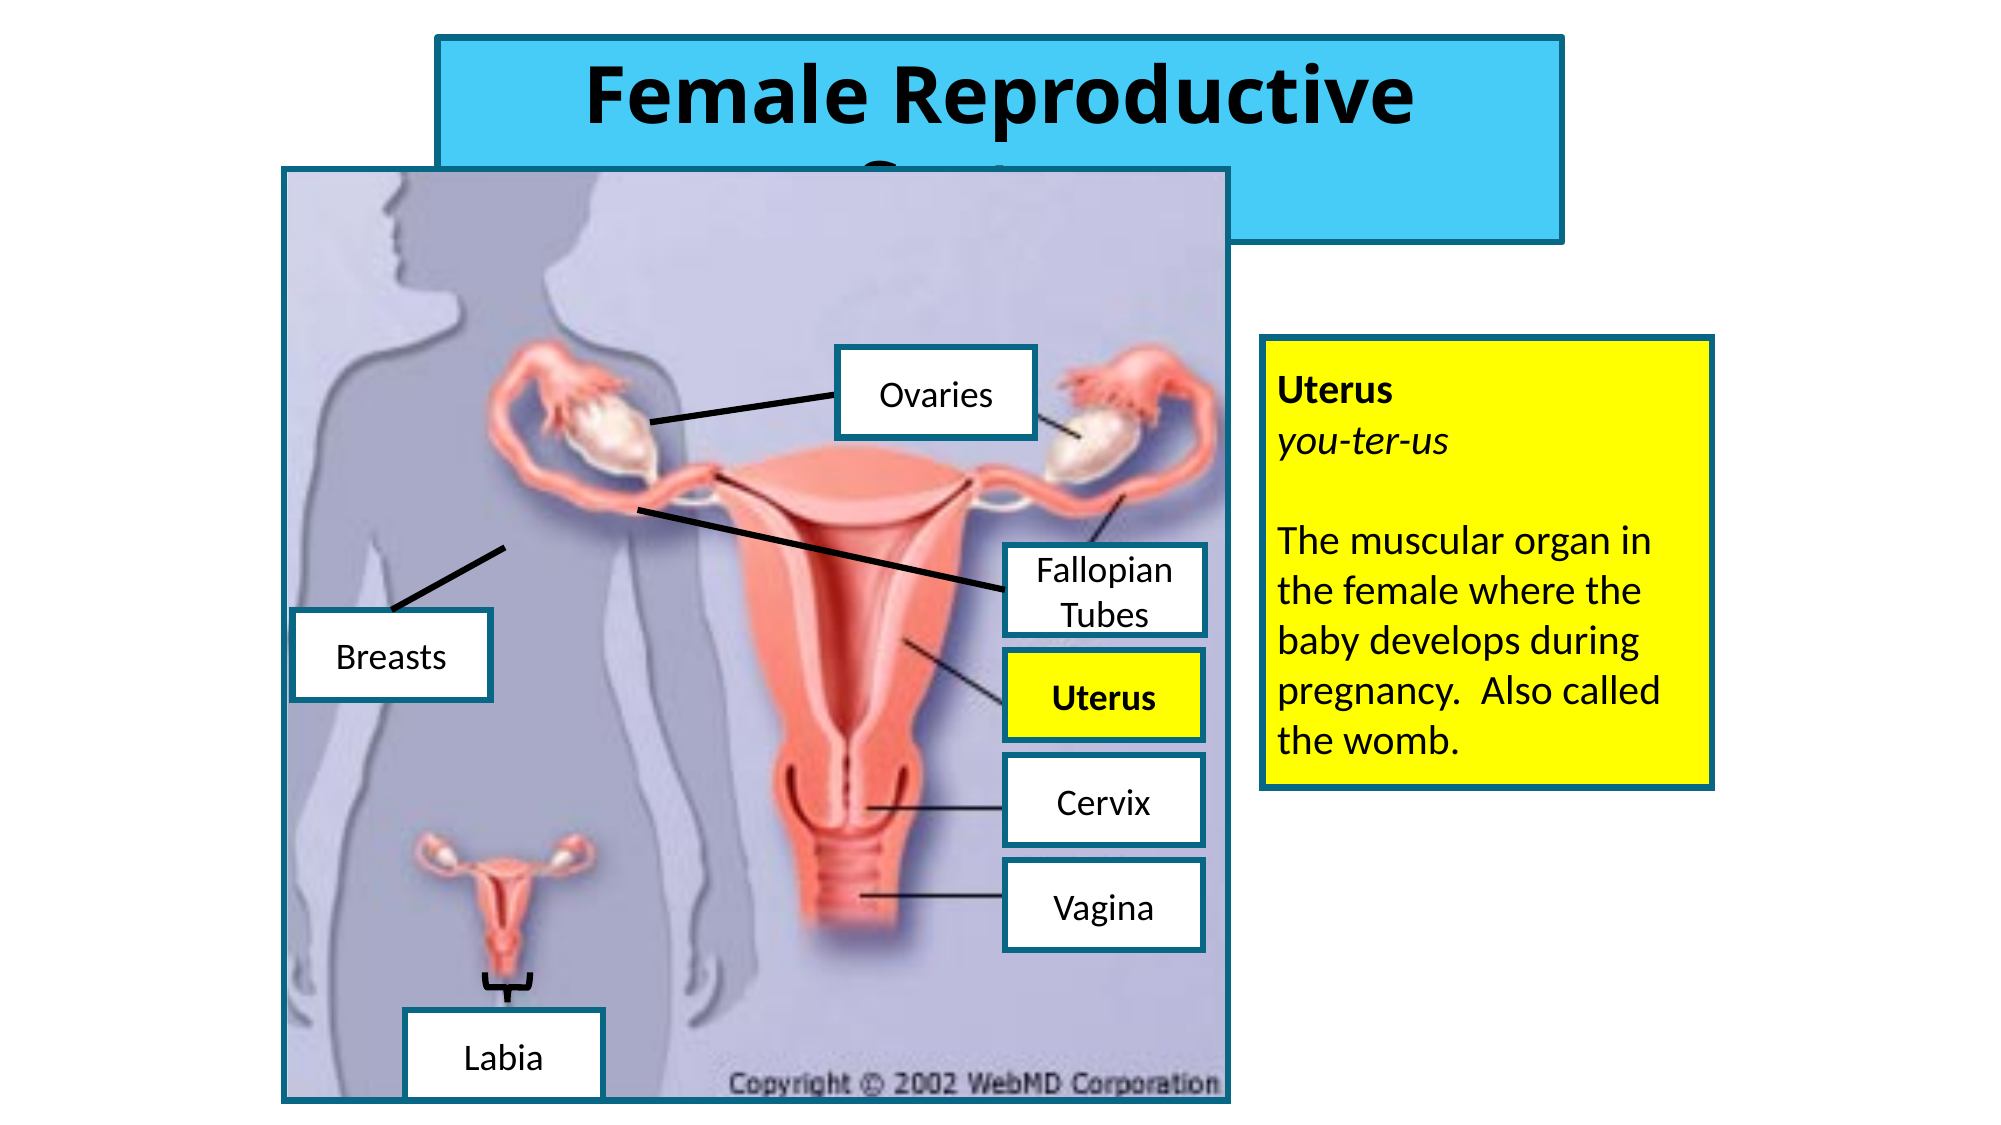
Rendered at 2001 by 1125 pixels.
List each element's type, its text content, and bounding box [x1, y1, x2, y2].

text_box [287, 172, 1225, 1100]
text_box Female Reproductive System [437, 37, 1563, 243]
text_box Uterus you-ter-us The muscular organ in the female where the baby develops during pregnancy. Also called the womb. [1261, 336, 1713, 788]
